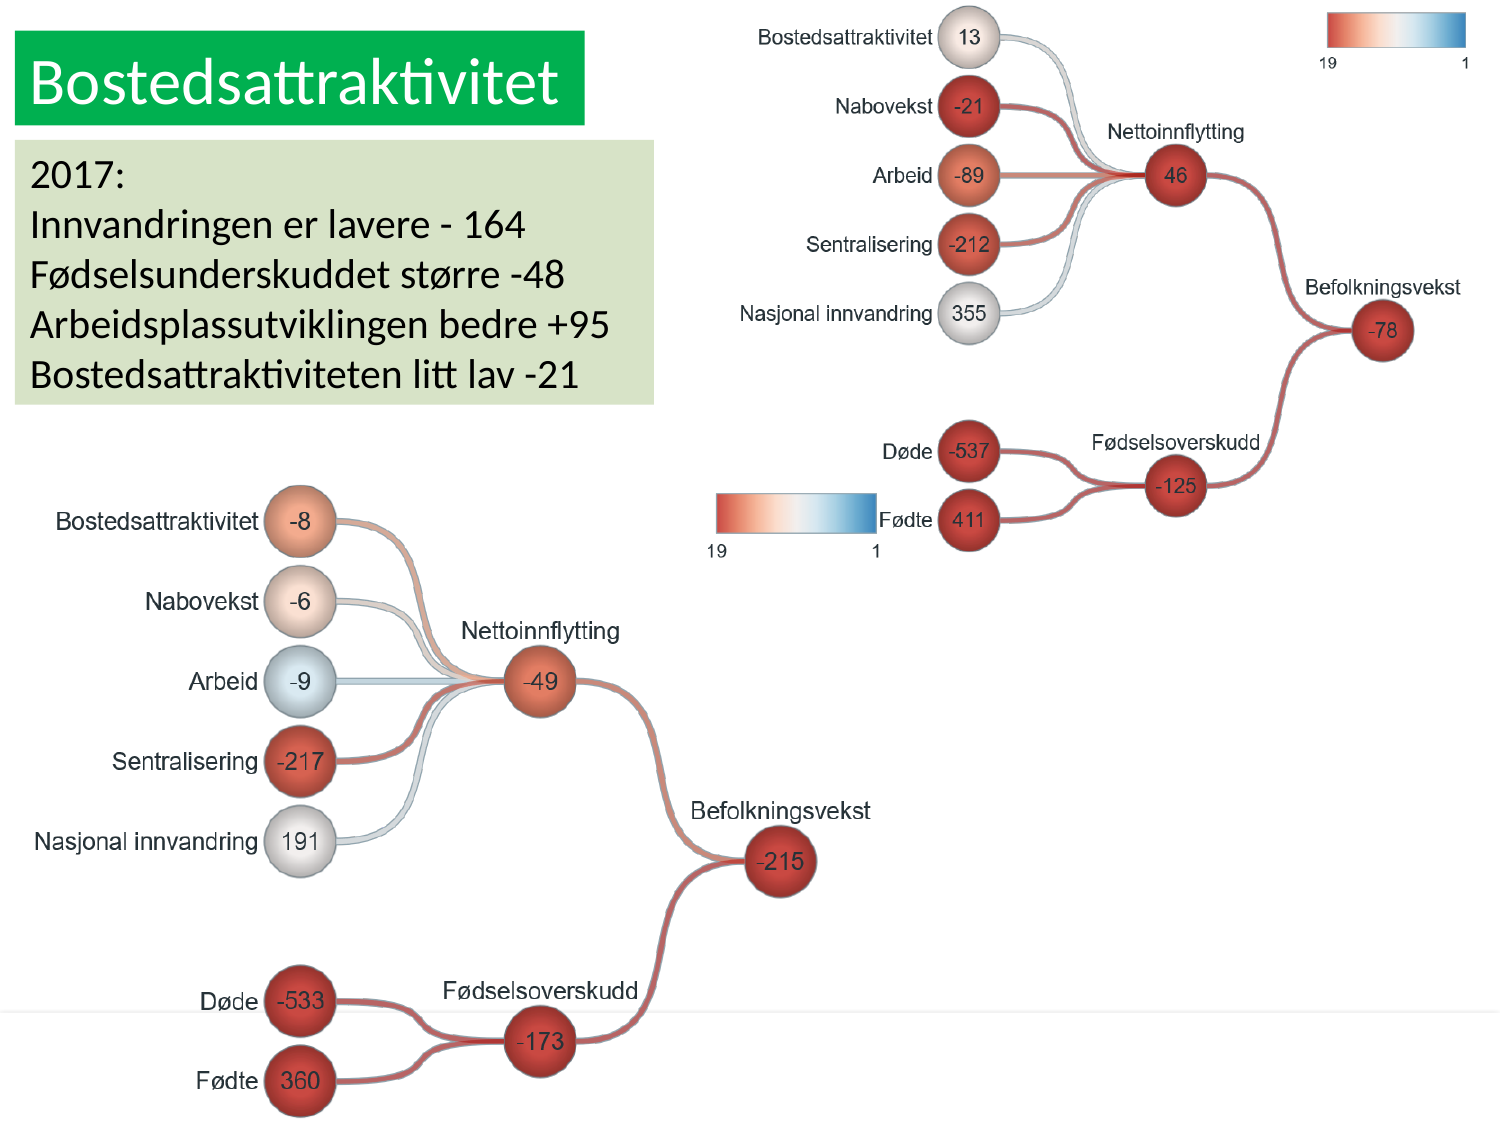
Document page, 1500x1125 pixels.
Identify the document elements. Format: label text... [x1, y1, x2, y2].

text_box 2017: Innvandringen er lavere - 164 Fødselsunderskuddet større -48 Arbeidsplassutviklingen bedre +95 Bostedsattraktiviteten litt lav -21 [14, 139, 654, 405]
text_box Bostedsattraktivitet [14, 30, 585, 126]
picture [0, 0, 1486, 1125]
